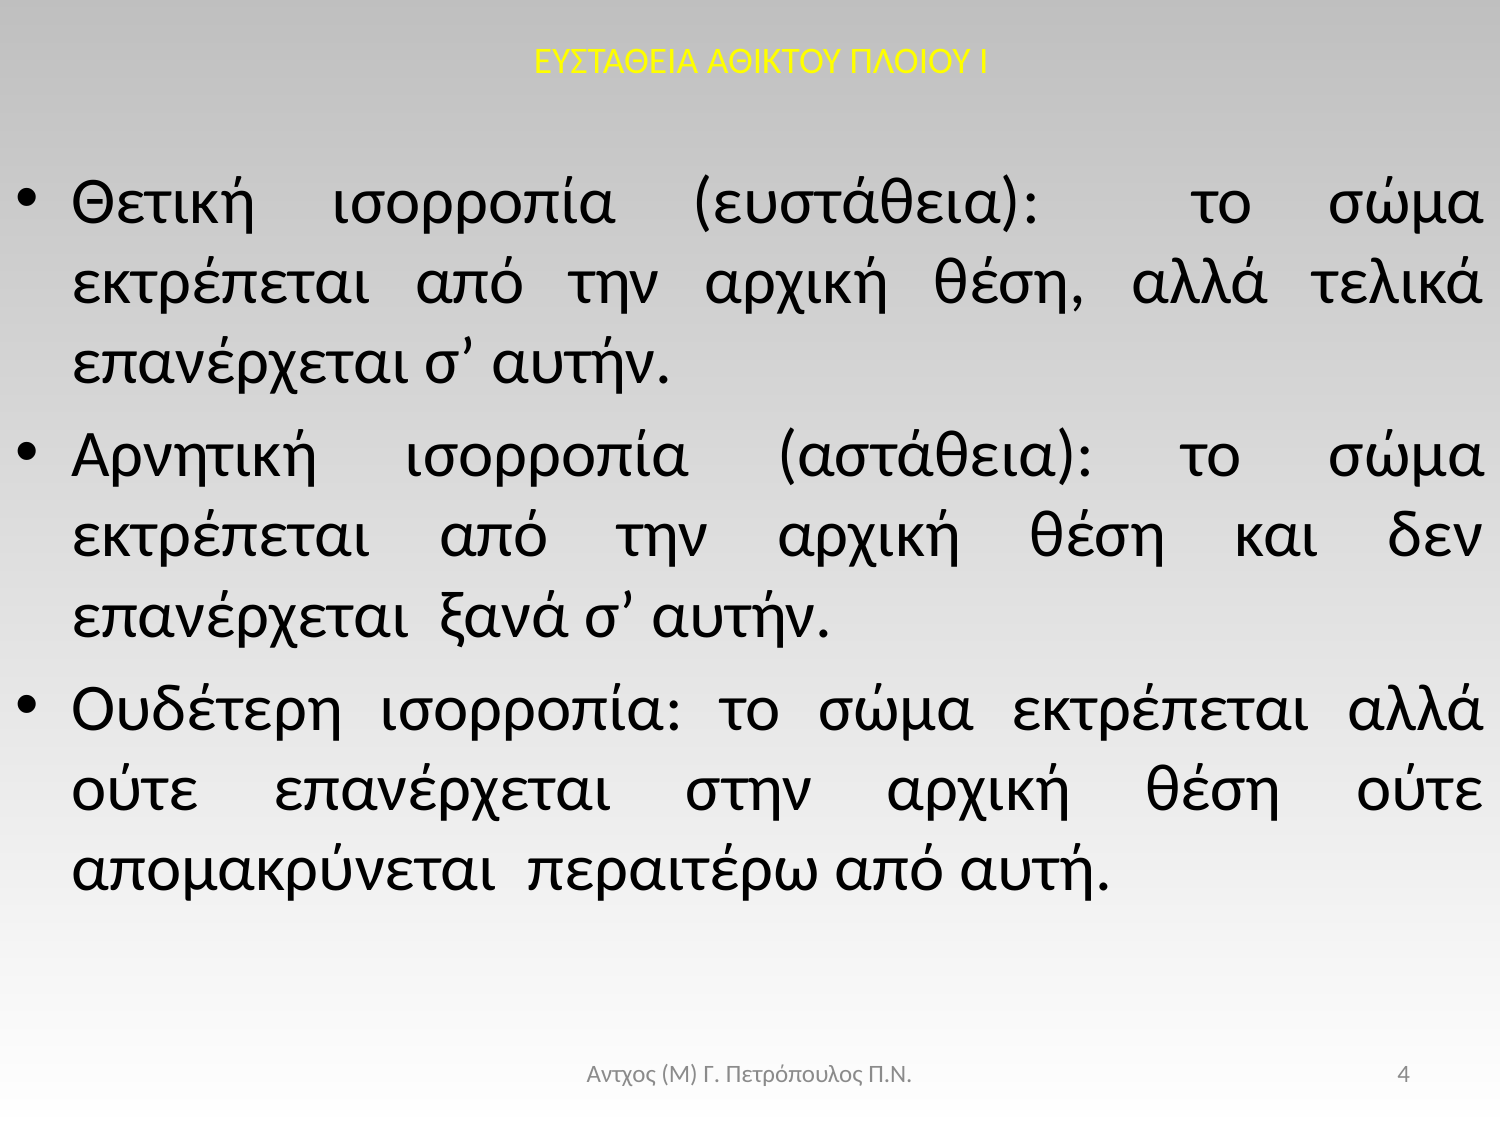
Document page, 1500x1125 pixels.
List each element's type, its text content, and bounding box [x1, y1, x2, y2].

slide_number 4 [1074, 1042, 1425, 1103]
footer Αντχος (Μ) Γ. Πετρόπουλος Π.Ν. [512, 1042, 988, 1103]
list Θετική ισορροπία (ευστάθεια): το σώμα εκτρέπεται από την αρχική θέση, αλλά τελικά επανέρχεται σ’ αυτήν. Αρνητική ισορροπία (αστάθεια): το σώμα εκτρέπεται από την αρχική θέση και δεν επανέρχεται ξανά σ’ αυτήν. Ουδέτερη ισορροπία: το σώμα εκτρέπεται αλλά ούτε επανέρχεται στην αρχική θέση ούτε απομακρύνεται περαιτέρω από αυτή. [0, 149, 1500, 1005]
text_box ΕΥΣΤΑΘΕΙΑ ΑΘΙΚΤΟΥ ΠΛΟΙΟΥ I [123, 28, 1399, 88]
